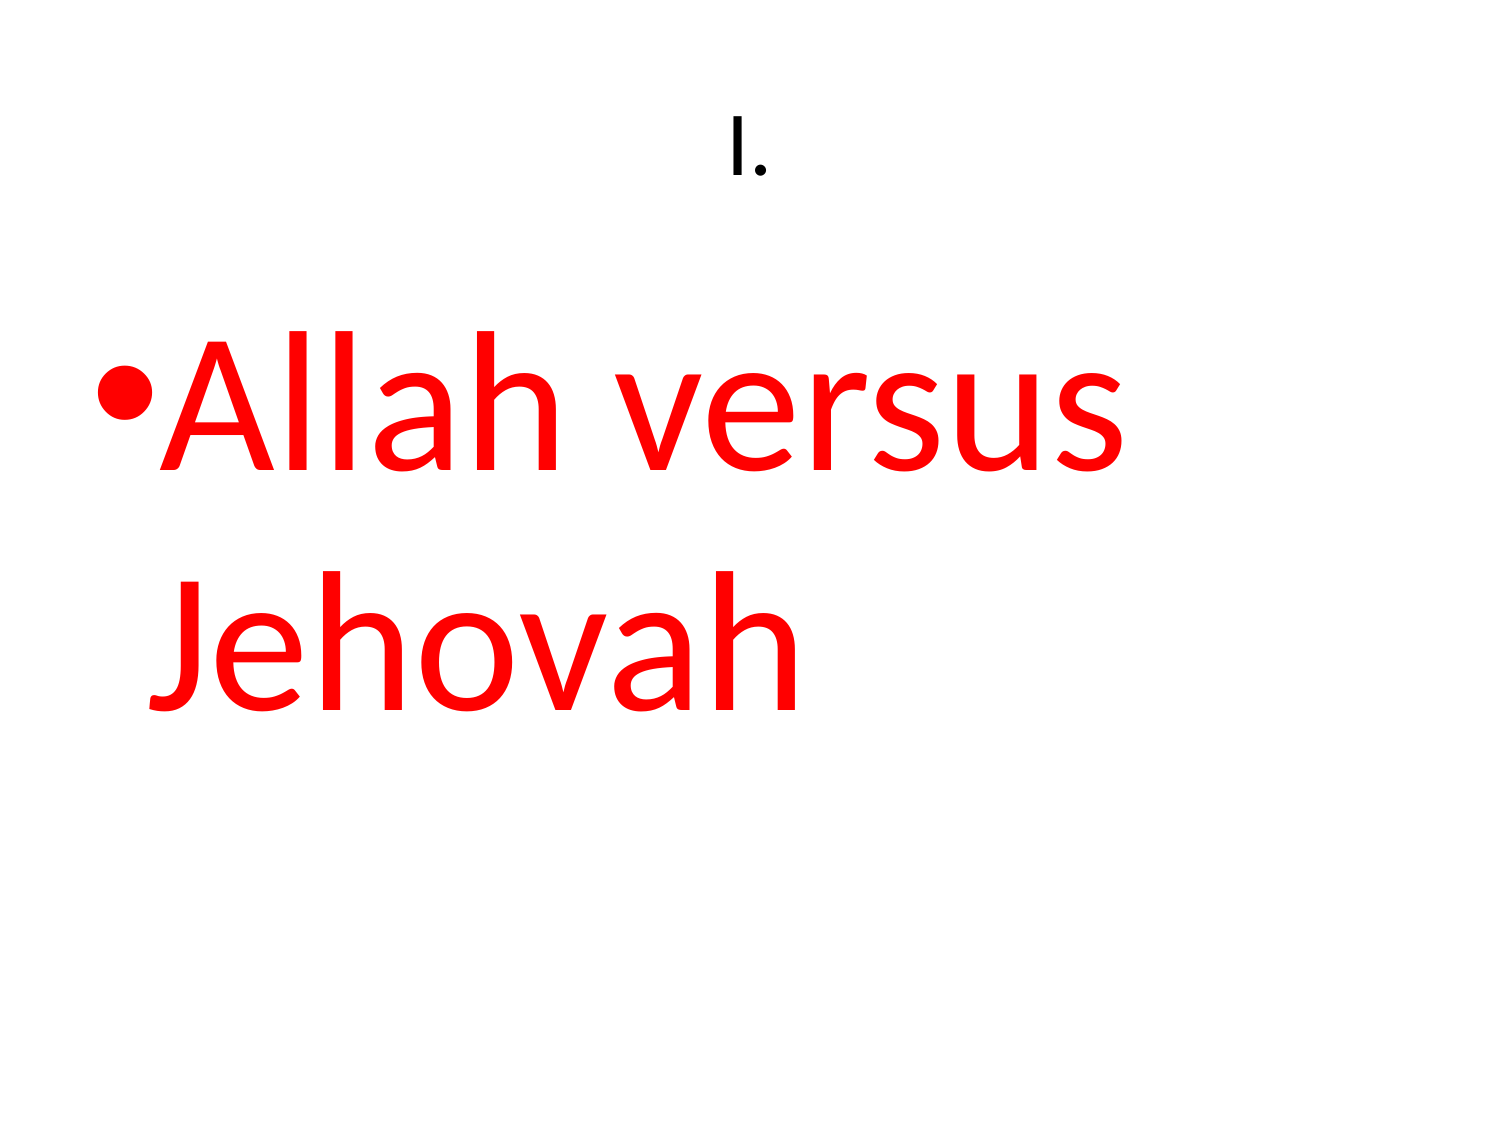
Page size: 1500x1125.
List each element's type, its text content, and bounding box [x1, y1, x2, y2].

title I. [75, 45, 1425, 233]
list Allah versus Jehovah [75, 262, 1425, 1005]
